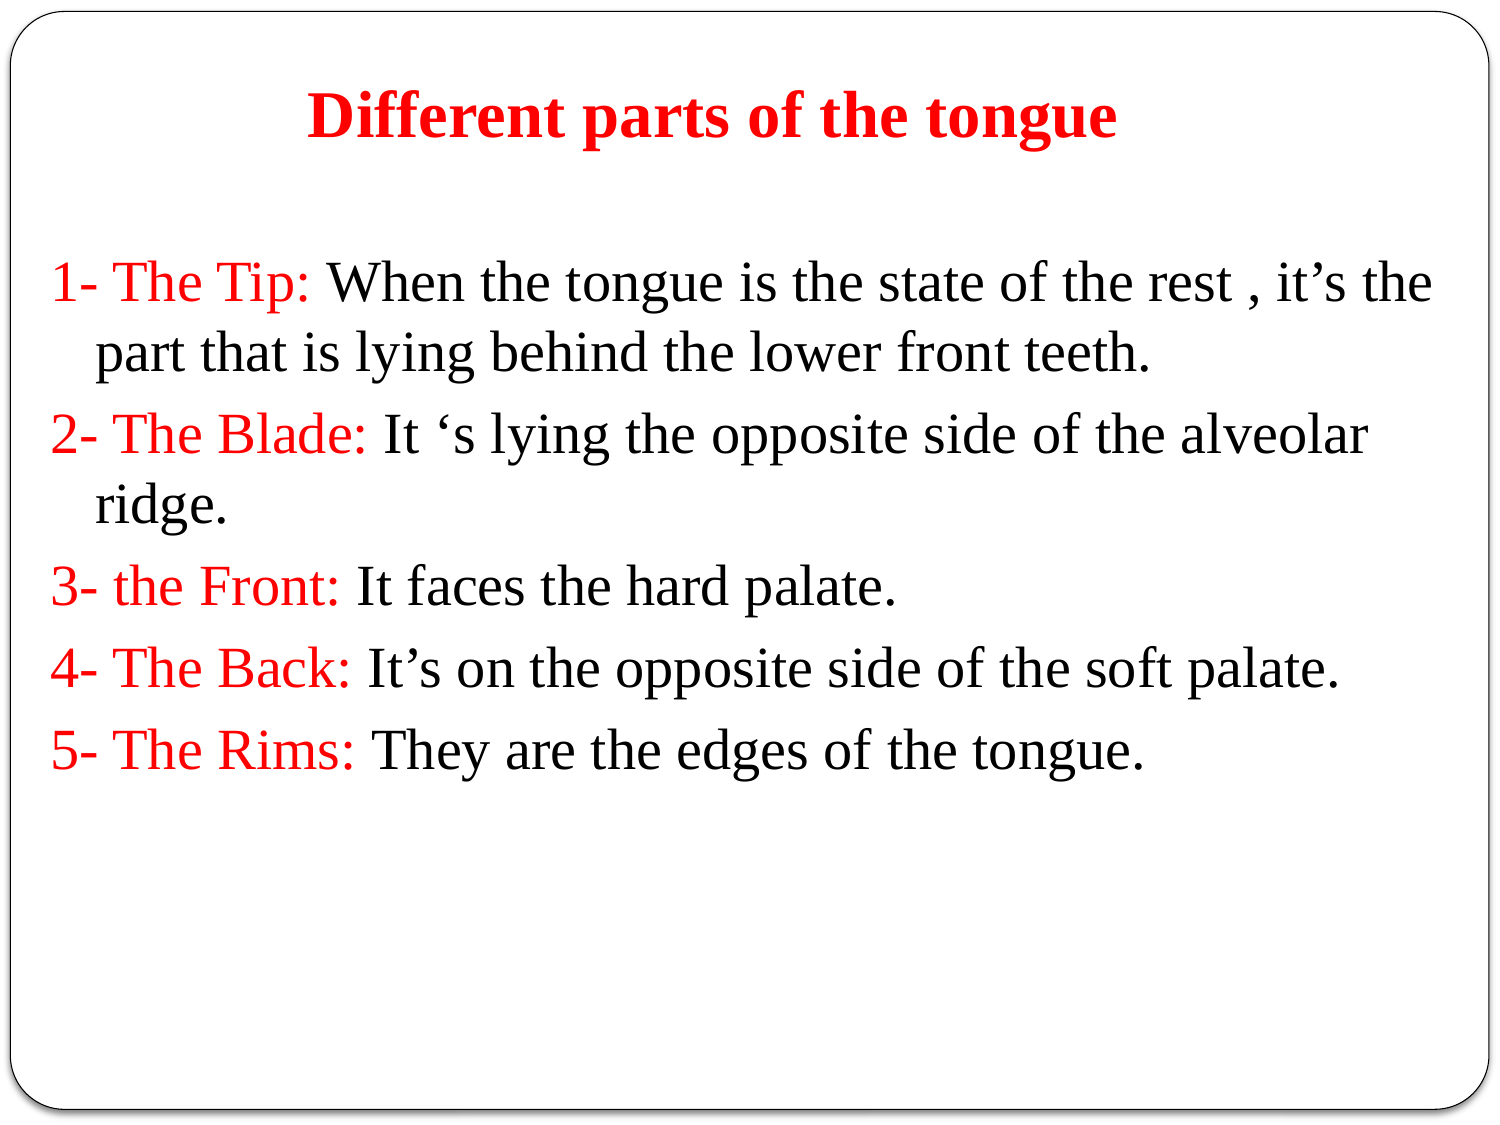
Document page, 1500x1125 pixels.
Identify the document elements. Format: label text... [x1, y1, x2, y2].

list 1- The Tip: When the tongue is the state of the rest , it’s the part that is lying behind the lower front teeth. 2- The Blade: It ‘s lying the opposite side of the alveolar ridge. 3- the Front: It faces the hard palate. 4- The Back: It’s on the opposite side of the soft palate. 5- The Rims: They are the edges of the tongue. [34, 163, 1477, 1102]
title Different parts of the tongue [292, 58, 1161, 163]
